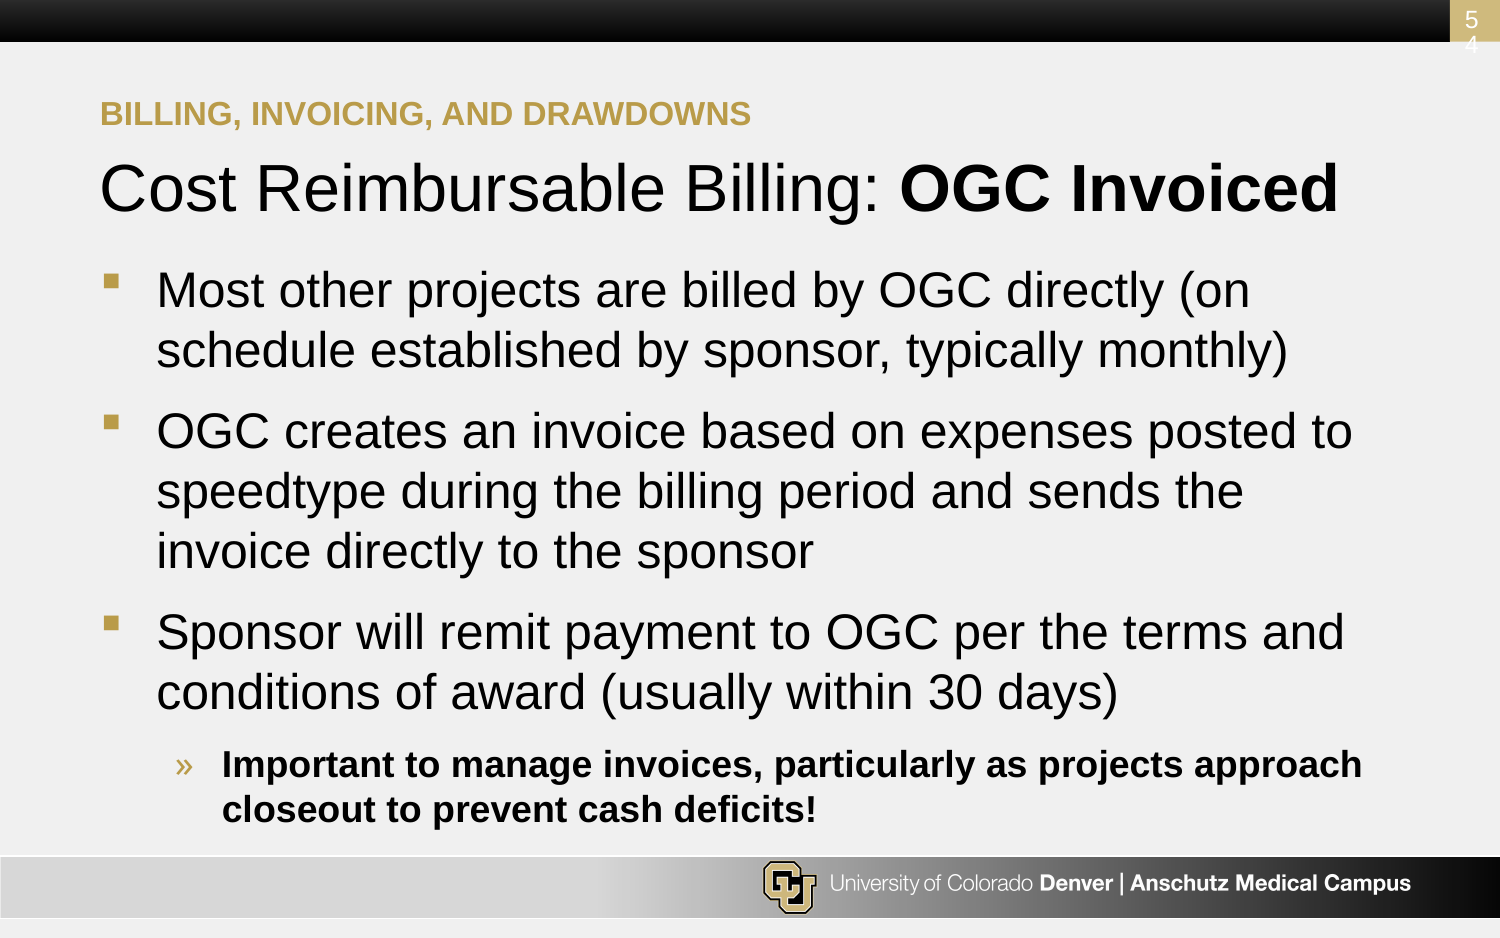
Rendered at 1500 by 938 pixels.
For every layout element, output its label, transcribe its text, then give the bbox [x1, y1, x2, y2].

slide_number 54 [1449, 0, 1500, 44]
title Cost Reimbursable Billing: OGC Invoiced [99, 137, 1413, 232]
list Most other projects are billed by OGC directly (on schedule established by sponsor, typically monthly) OGC creates an invoice based on expenses posted to speedtype during the billing period and sends the invoice directly to the sponsor Sponsor will remit payment to OGC per the terms and conditions of award (usually within 30 days) Important to manage invoices, particularly as projects approach closeout to prevent cash deficits! [99, 249, 1413, 782]
picture [762, 860, 1411, 915]
list Billing, invoicing, and Drawdowns [99, 93, 1413, 132]
